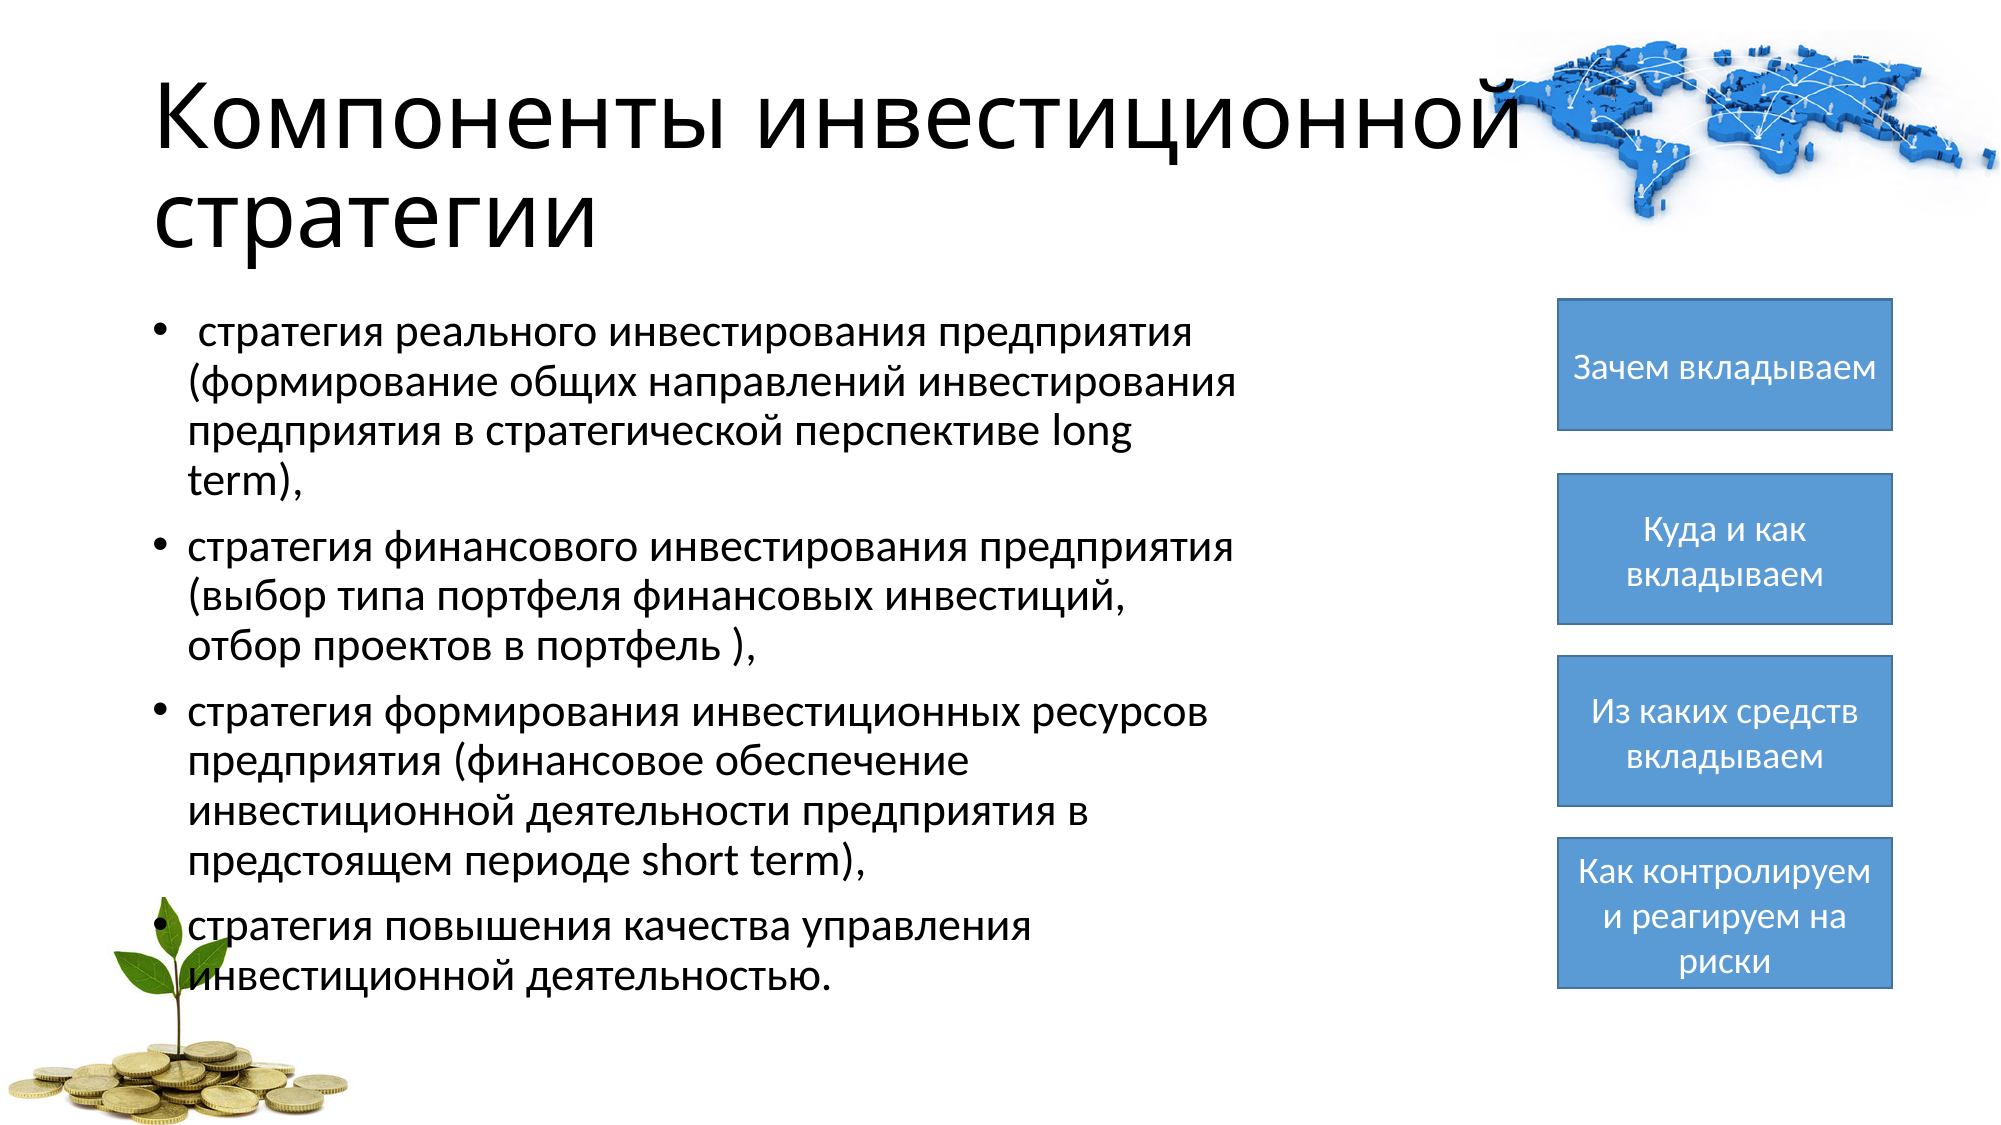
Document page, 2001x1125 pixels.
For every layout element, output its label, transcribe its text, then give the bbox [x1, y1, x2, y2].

picture [1488, 30, 2000, 234]
text_box Как контролируем и реагируем на риски [1557, 837, 1893, 989]
text_box Зачем вкладываем [1557, 298, 1893, 431]
list стратегия реального инвестирования предприятия (формирование общих направлений инвестирования предприятия в стратегической перспективе long term), стратегия финансового инвестирования предприятия (выбор типа портфеля финансовых инвестиций, отбор проектов в портфель ), стратегия формирования инвестиционных ресурсов предприятия (финансовое обеспечение инвестиционной деятельности предприятия в предстоящем периоде short term), стратегия повышения качества управления инвестиционной деятельностью. [137, 299, 1261, 1014]
text_box Из каких средств вкладываем [1557, 655, 1893, 807]
title Компоненты инвестиционной стратегии [137, 59, 1863, 278]
picture [0, 897, 363, 1125]
text_box Куда и как вкладываем [1557, 473, 1893, 625]
